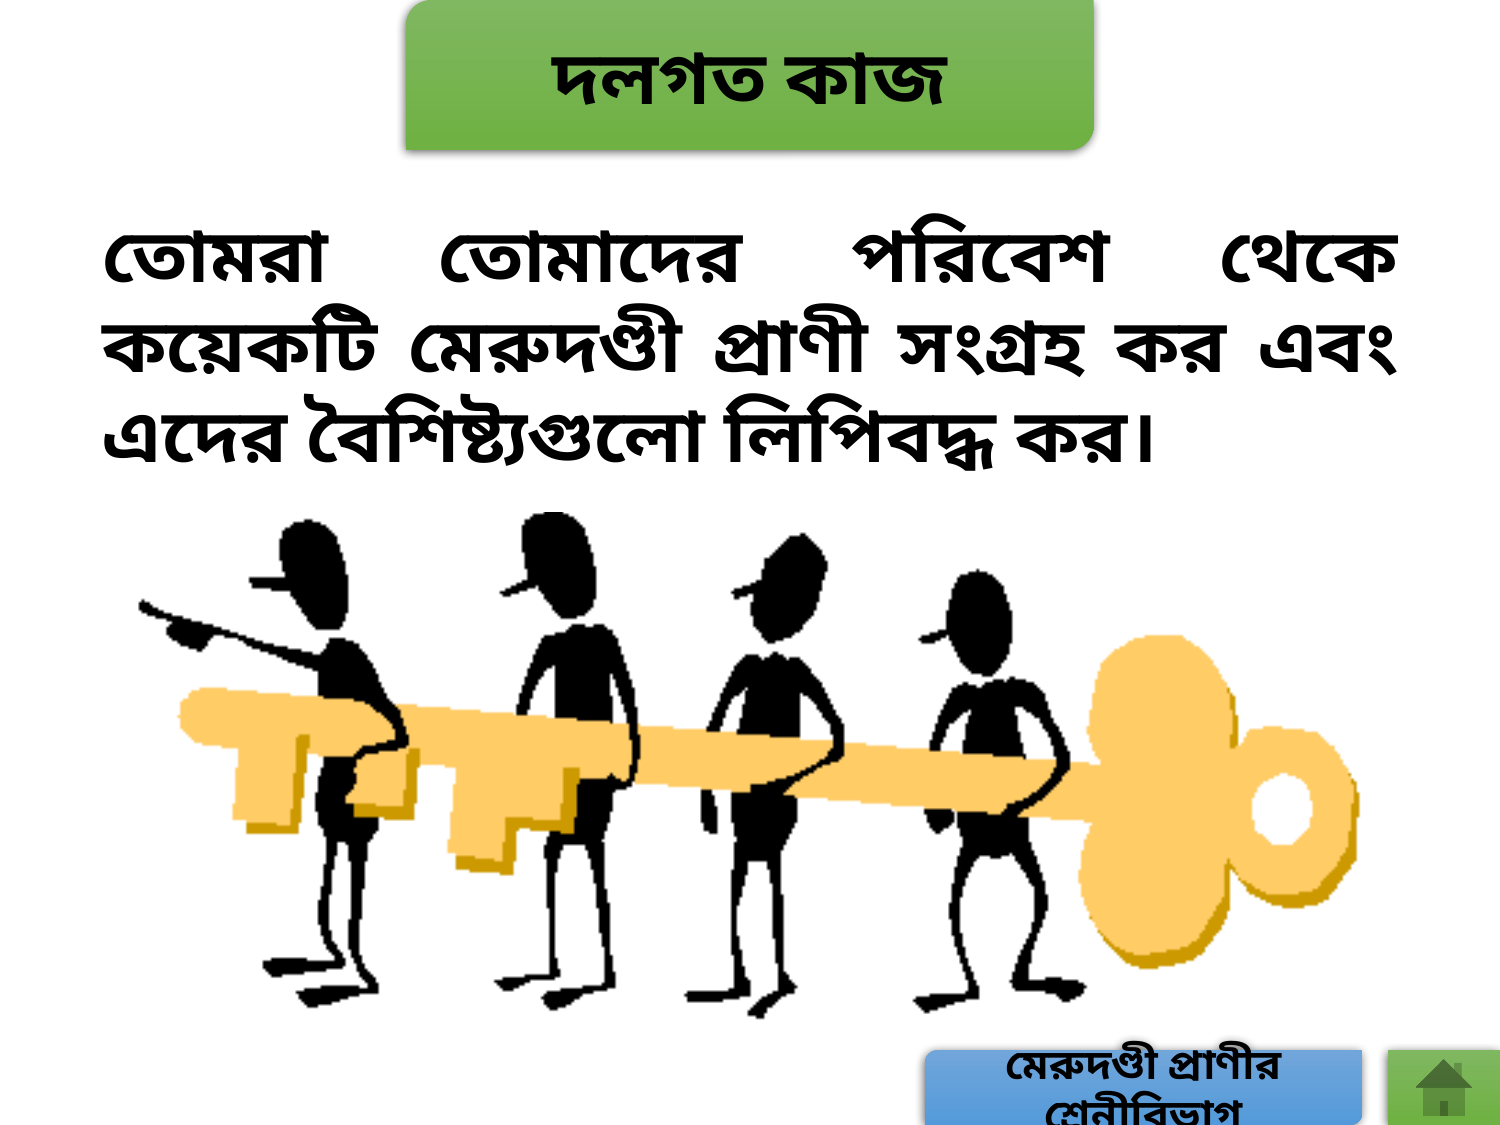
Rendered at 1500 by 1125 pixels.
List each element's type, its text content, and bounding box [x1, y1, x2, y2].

text_box তোমরা তোমাদের পরিবেশ থেকে কয়েকটি মেরুদণ্ডী প্রাণী সংগ্রহ কর এবং এদের বৈশিষ্ট্যগুলো লিপিবদ্ধ কর। [87, 199, 1413, 485]
text_box মেরুদণ্ডী প্রাণীর শ্রেনীবিভাগ [924, 1049, 1363, 1125]
text_box [1387, 1049, 1500, 1125]
picture [137, 512, 1363, 1025]
text_box দলগত কাজ [406, 0, 1094, 150]
